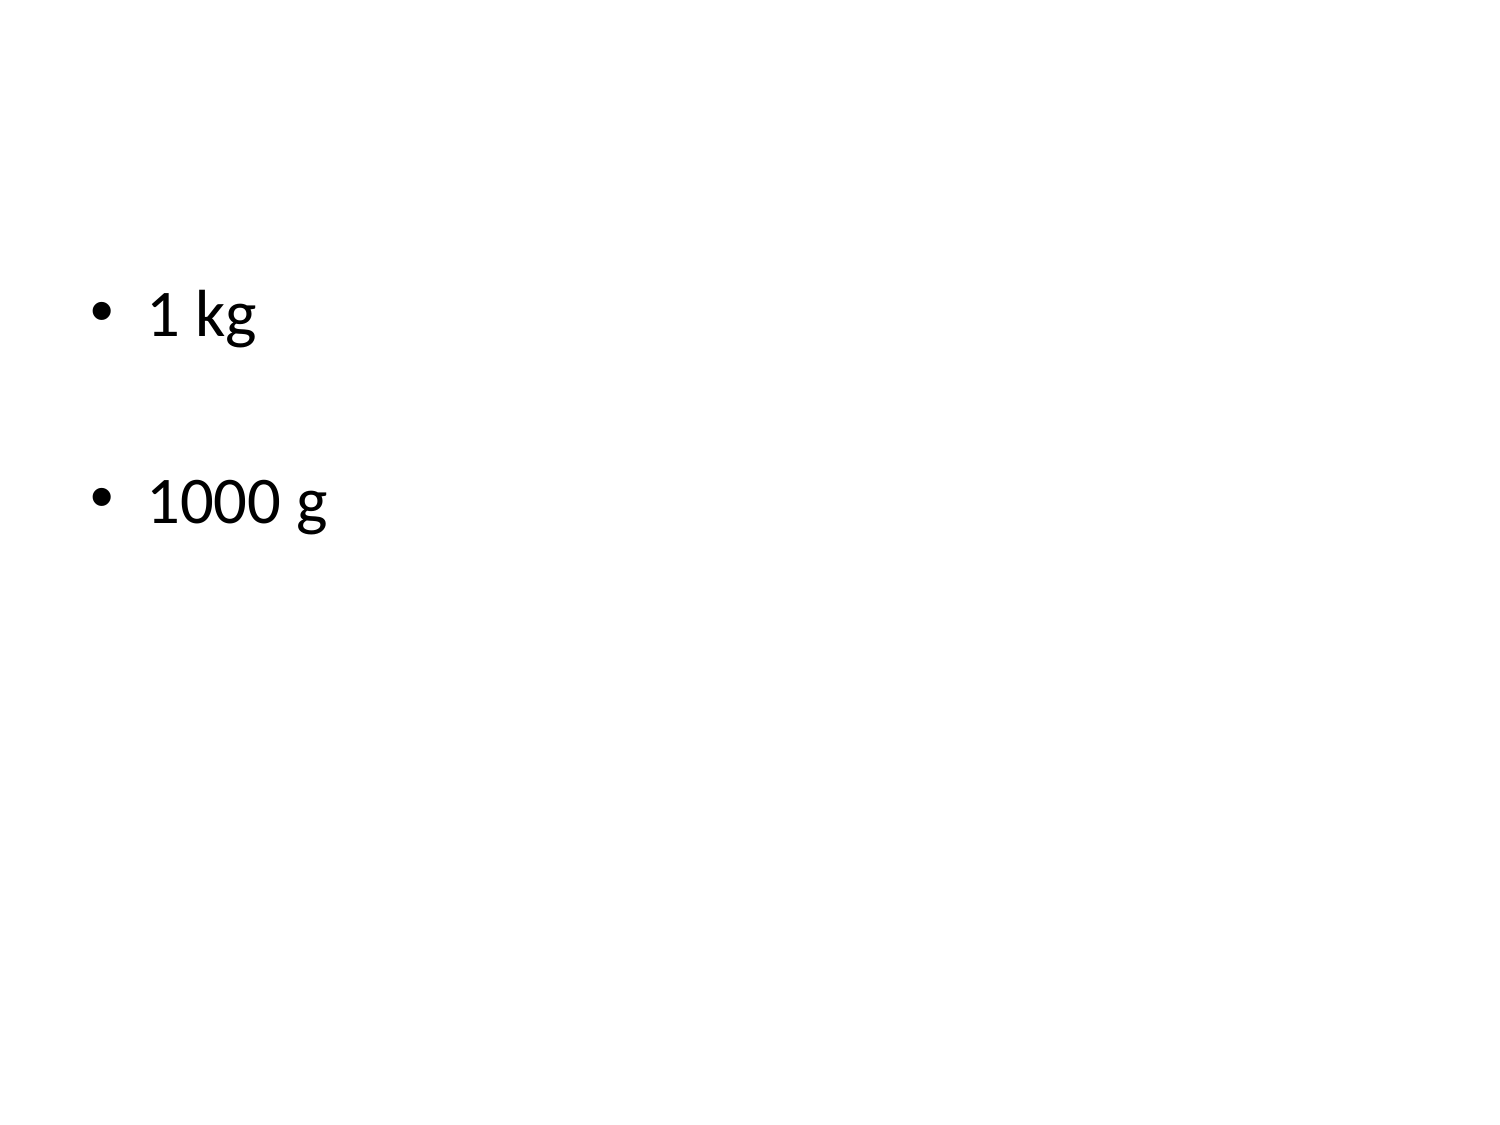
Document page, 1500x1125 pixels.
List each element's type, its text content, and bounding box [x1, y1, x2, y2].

list 1 kg 1000 g [75, 262, 1425, 1005]
